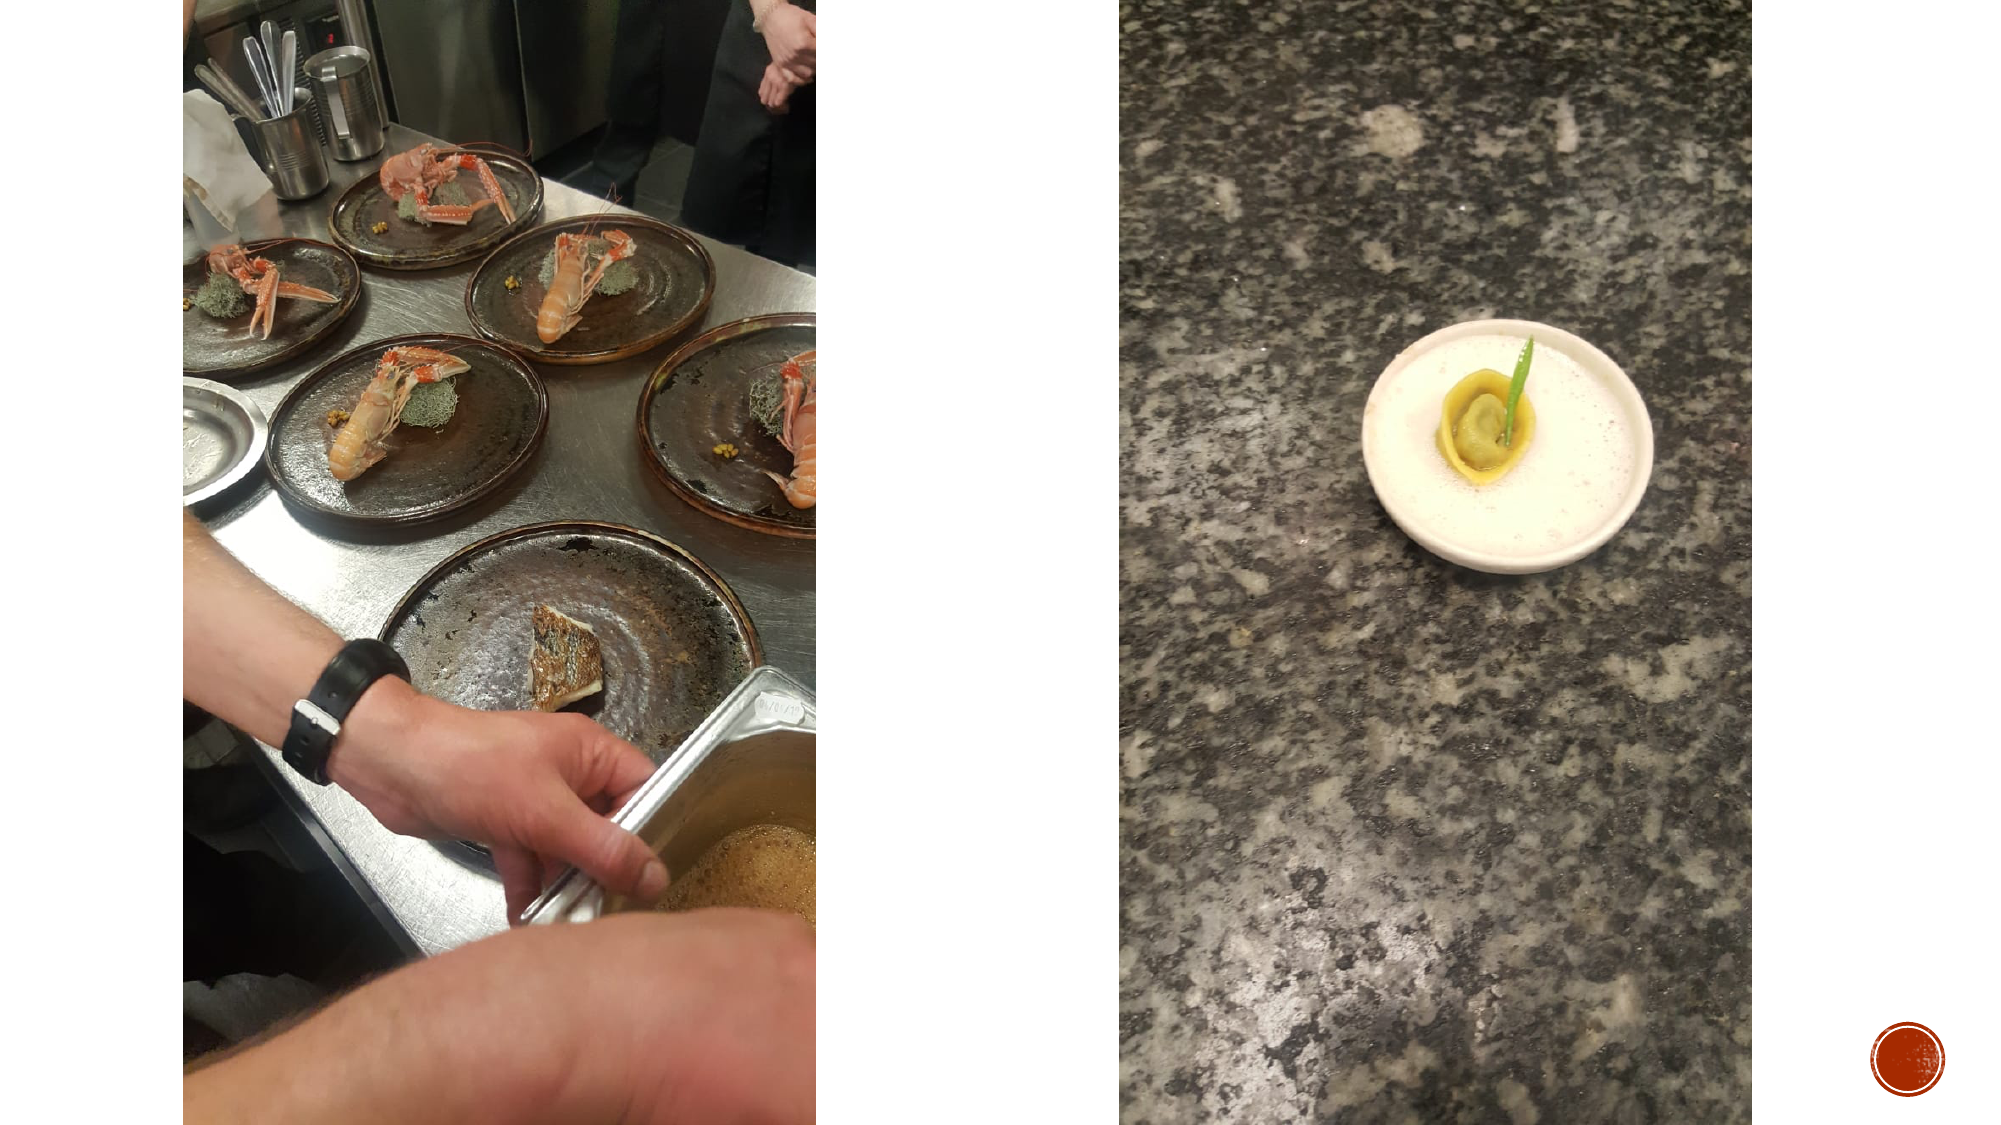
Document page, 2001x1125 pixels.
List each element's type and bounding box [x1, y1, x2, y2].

picture [1119, 0, 1752, 1125]
list [186, 3, 813, 1123]
